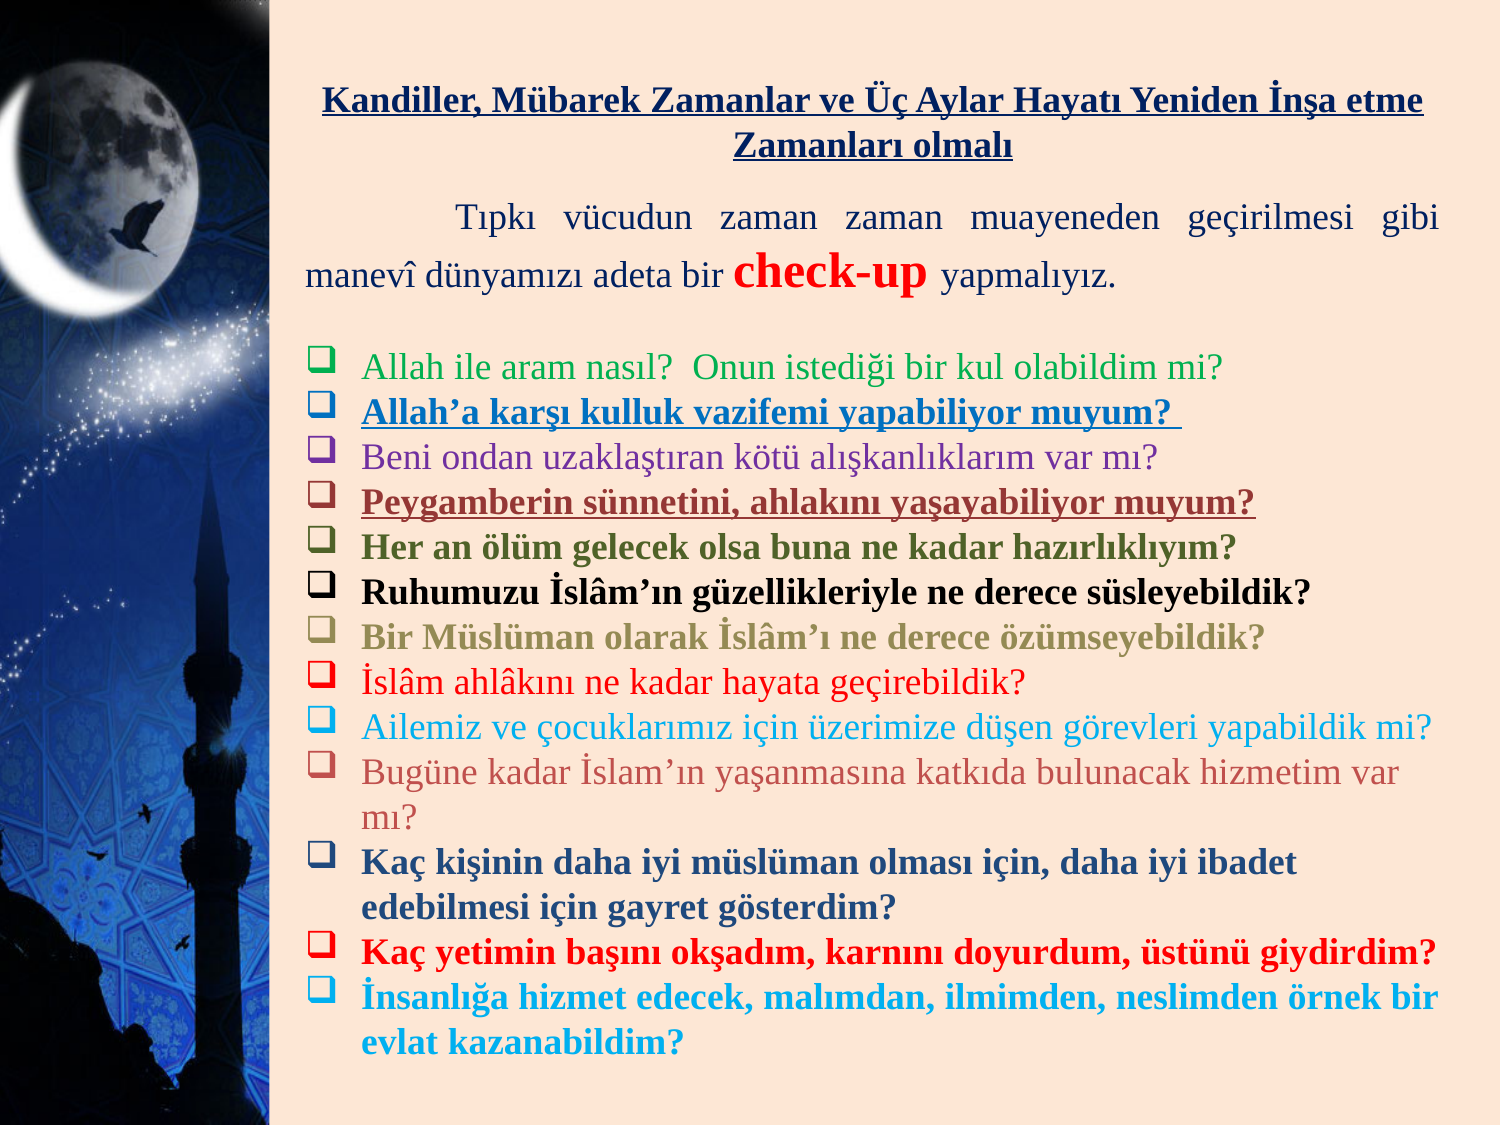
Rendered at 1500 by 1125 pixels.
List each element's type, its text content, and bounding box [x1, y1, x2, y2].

picture [0, 0, 270, 1125]
text_box Kandiller, Mübarek Zamanlar ve Üç Aylar Hayatı Yeniden İnşa etme Zamanları olmalı Tıpkı vücudun zaman zaman muayeneden geçirilmesi gibi manevî dünyamızı adeta bir check-up yapmalıyız. Allah ile aram nasıl? Onun istediği bir kul olabildim mi? Allah’a karşı kulluk vazifemi yapabiliyor muyum? Beni ondan uzaklaştıran kötü alışkanlıklarım var mı? Peygamberin sünnetini, ahlakını yaşayabiliyor muyum? Her an ölüm gelecek olsa buna ne kadar hazırlıklıyım? Ruhumuzu İslâm’ın güzellikleriyle ne derece süsleyebildik? Bir Müslüman olarak İslâm’ı ne derece özümseyebildik? İslâm ahlâkını ne kadar hayata geçirebildik? Ailemiz ve çocuklarımız için üzerimize düşen görevleri yapabildik mi? Bugüne kadar İslam’ın yaşanmasına katkıda bulunacak hizmetim var mı? Kaç kişinin daha iyi müslüman olması için, daha iyi ibadet edebilmesi için gayret gösterdim? Kaç yetimin başını okşadım, karnını doyurdum, üstünü giydirdim? İnsanlığa hizmet edecek, malımdan, ilmimden, neslimden örnek bir evlat kazanabildim? [274, 68, 1479, 1068]
